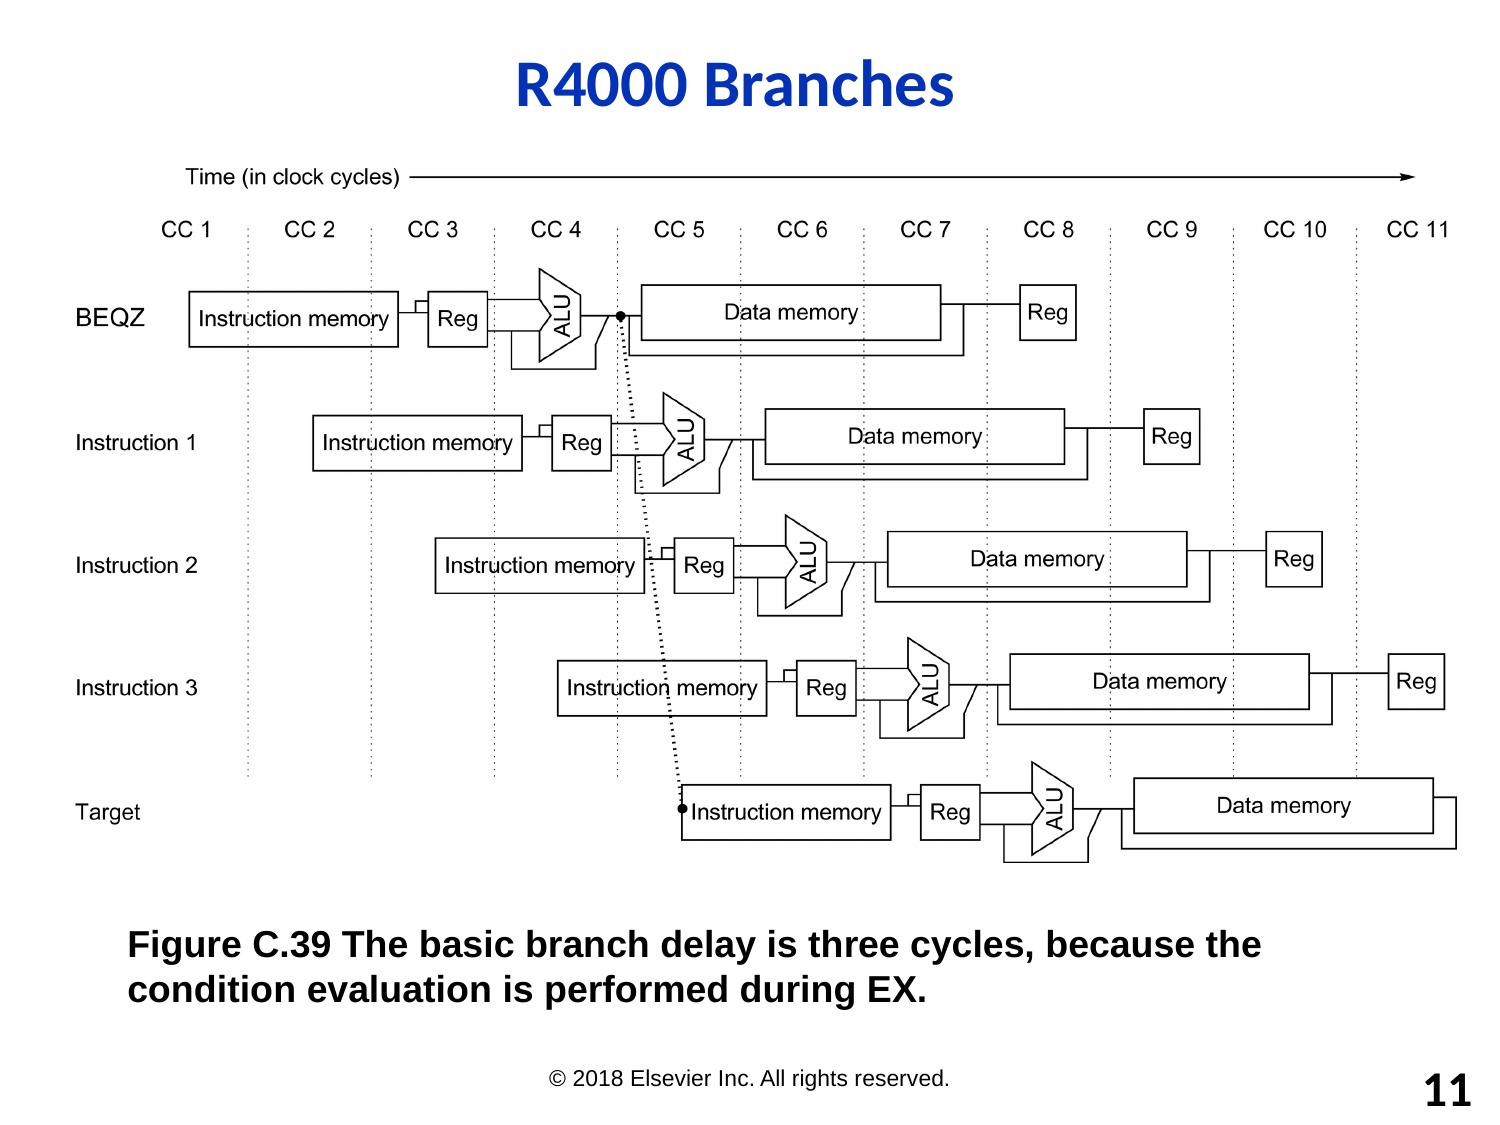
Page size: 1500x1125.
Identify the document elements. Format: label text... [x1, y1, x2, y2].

title R4000 Branches [137, 24, 1335, 147]
text_box Figure C.39 The basic branch delay is three cycles, because the condition evaluation is performed during EX. [112, 912, 1384, 1018]
slide_number 11 [1174, 1062, 1488, 1111]
text_box © 2018 Elsevier Inc. All rights reserved. [147, 1048, 1353, 1108]
picture [74, 162, 1460, 863]
